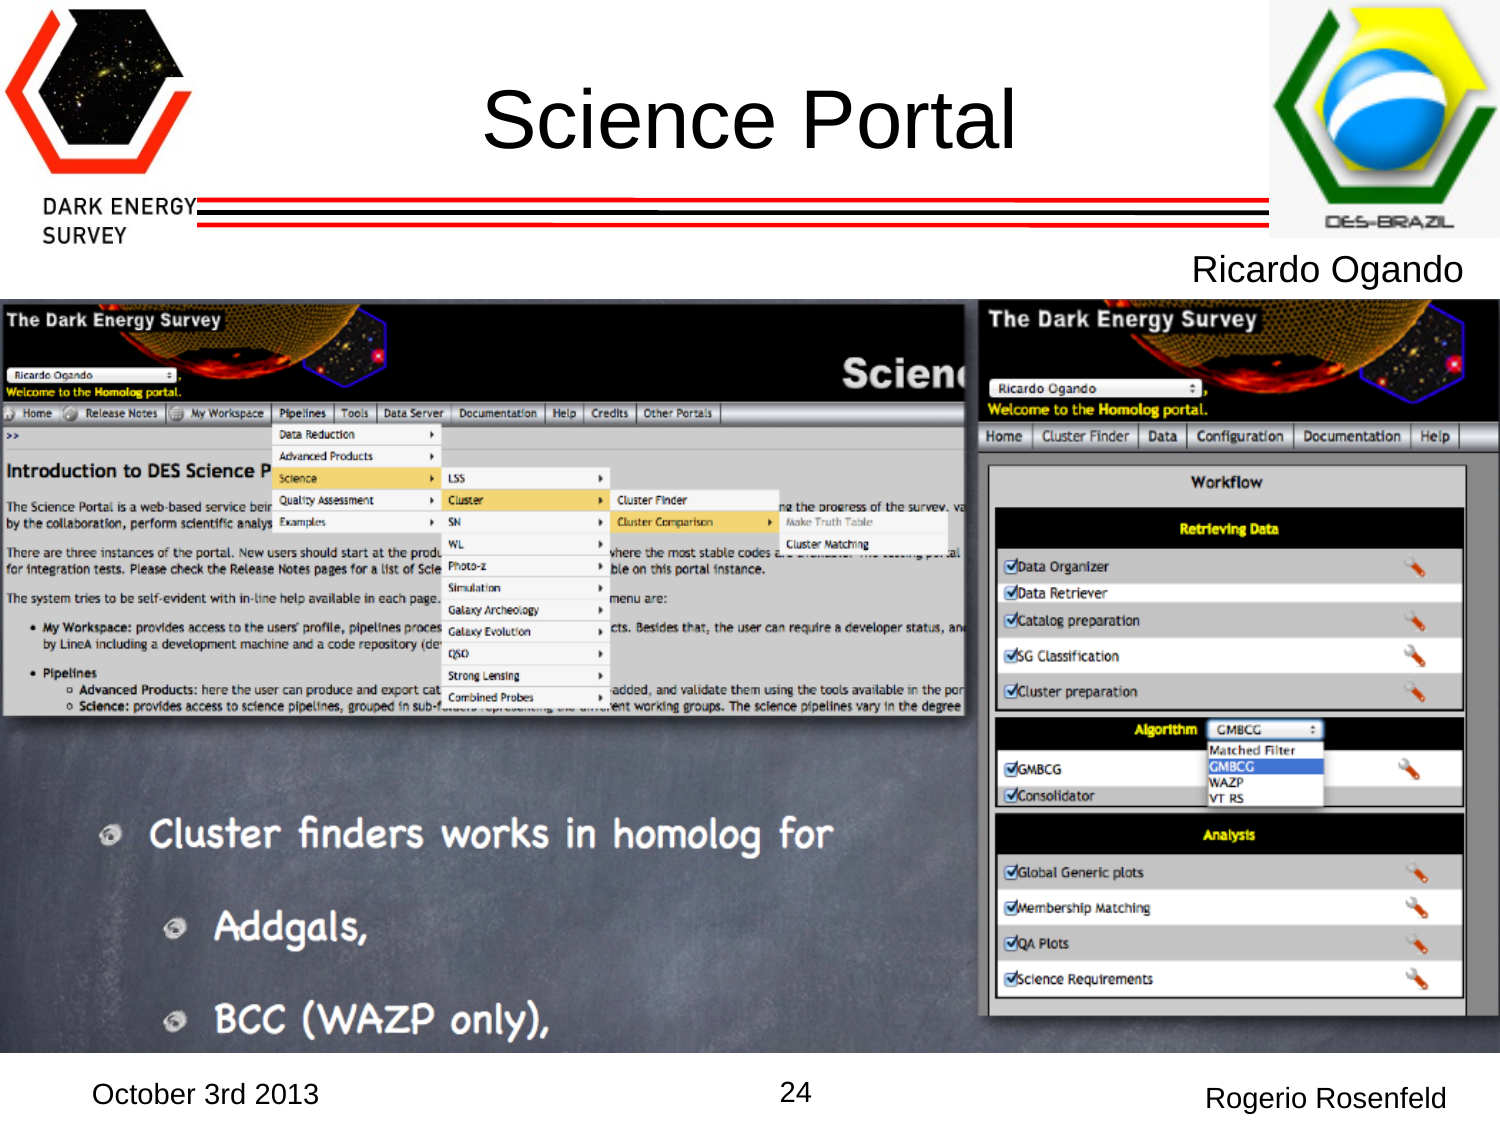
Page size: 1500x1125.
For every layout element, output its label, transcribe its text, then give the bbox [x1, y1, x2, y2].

title Science Portal [162, 21, 1338, 209]
picture [1269, 0, 1500, 238]
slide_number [76, 1067, 427, 1125]
text_box Ricardo Ogando [1176, 237, 1479, 298]
picture [0, 0, 197, 250]
picture [0, 299, 1500, 1053]
slide_number 24 [476, 1065, 828, 1125]
footer Rogerio Rosenfeld [866, 1071, 1463, 1125]
